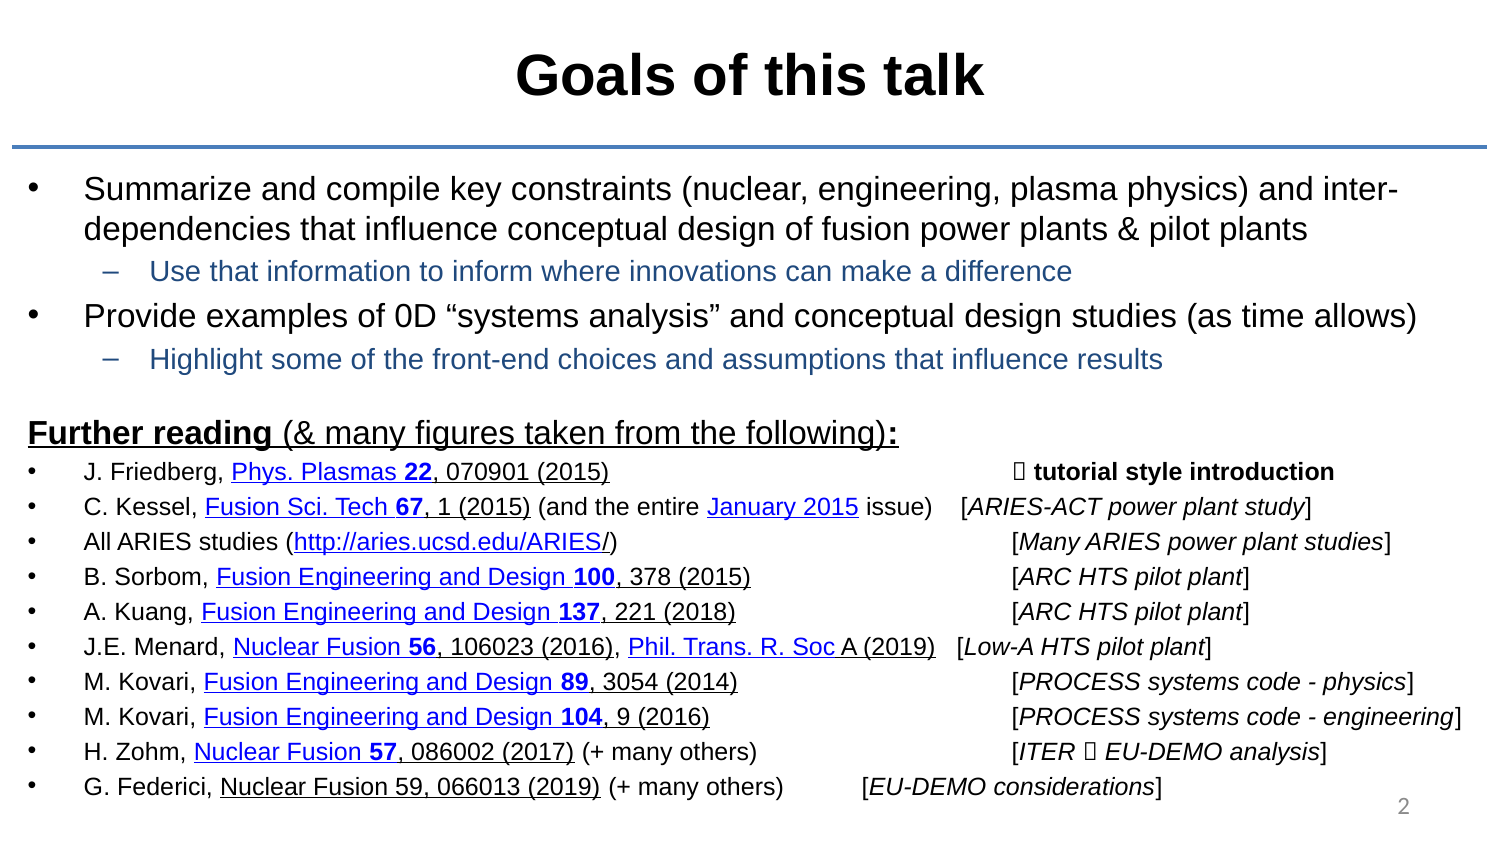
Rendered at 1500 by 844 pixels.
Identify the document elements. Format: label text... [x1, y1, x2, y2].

title Goals of this talk [12, 9, 1488, 135]
list Summarize and compile key constraints (nuclear, engineering, plasma physics) and inter-dependencies that influence conceptual design of fusion power plants & pilot plants Use that information to inform where innovations can make a difference Provide examples of 0D “systems analysis” and conceptual design studies (as time allows) Highlight some of the front-end choices and assumptions that influence results Further reading (& many figures taken from the following): J. Friedberg, Phys. Plasmas 22, 070901 (2015)  tutorial style introduction C. Kessel, Fusion Sci. Tech 67, 1 (2015) (and the entire January 2015 issue) [ARIES-ACT power plant study] All ARIES studies (http://aries.ucsd.edu/ARIES/) [Many ARIES power plant studies] B. Sorbom, Fusion Engineering and Design 100, 378 (2015) [ARC HTS pilot plant] A. Kuang, Fusion Engineering and Design 137, 221 (2018) [ARC HTS pilot plant] J.E. Menard, Nuclear Fusion 56, 106023 (2016), Phil. Trans. R. Soc A (2019) [Low-A HTS pilot plant] M. Kovari, Fusion Engineering and Design 89, 3054 (2014) [PROCESS systems code - physics] M. Kovari, Fusion Engineering and Design 104, 9 (2016) [PROCESS systems code - engineering] H. Zohm, Nuclear Fusion 57, 086002 (2017) (+ many others) [ITER  EU-DEMO analysis] G. Federici, Nuclear Fusion 59, 066013 (2019) (+ many others) [EU-DEMO considerations] [12, 159, 1488, 822]
slide_number 2 [1362, 782, 1425, 827]
